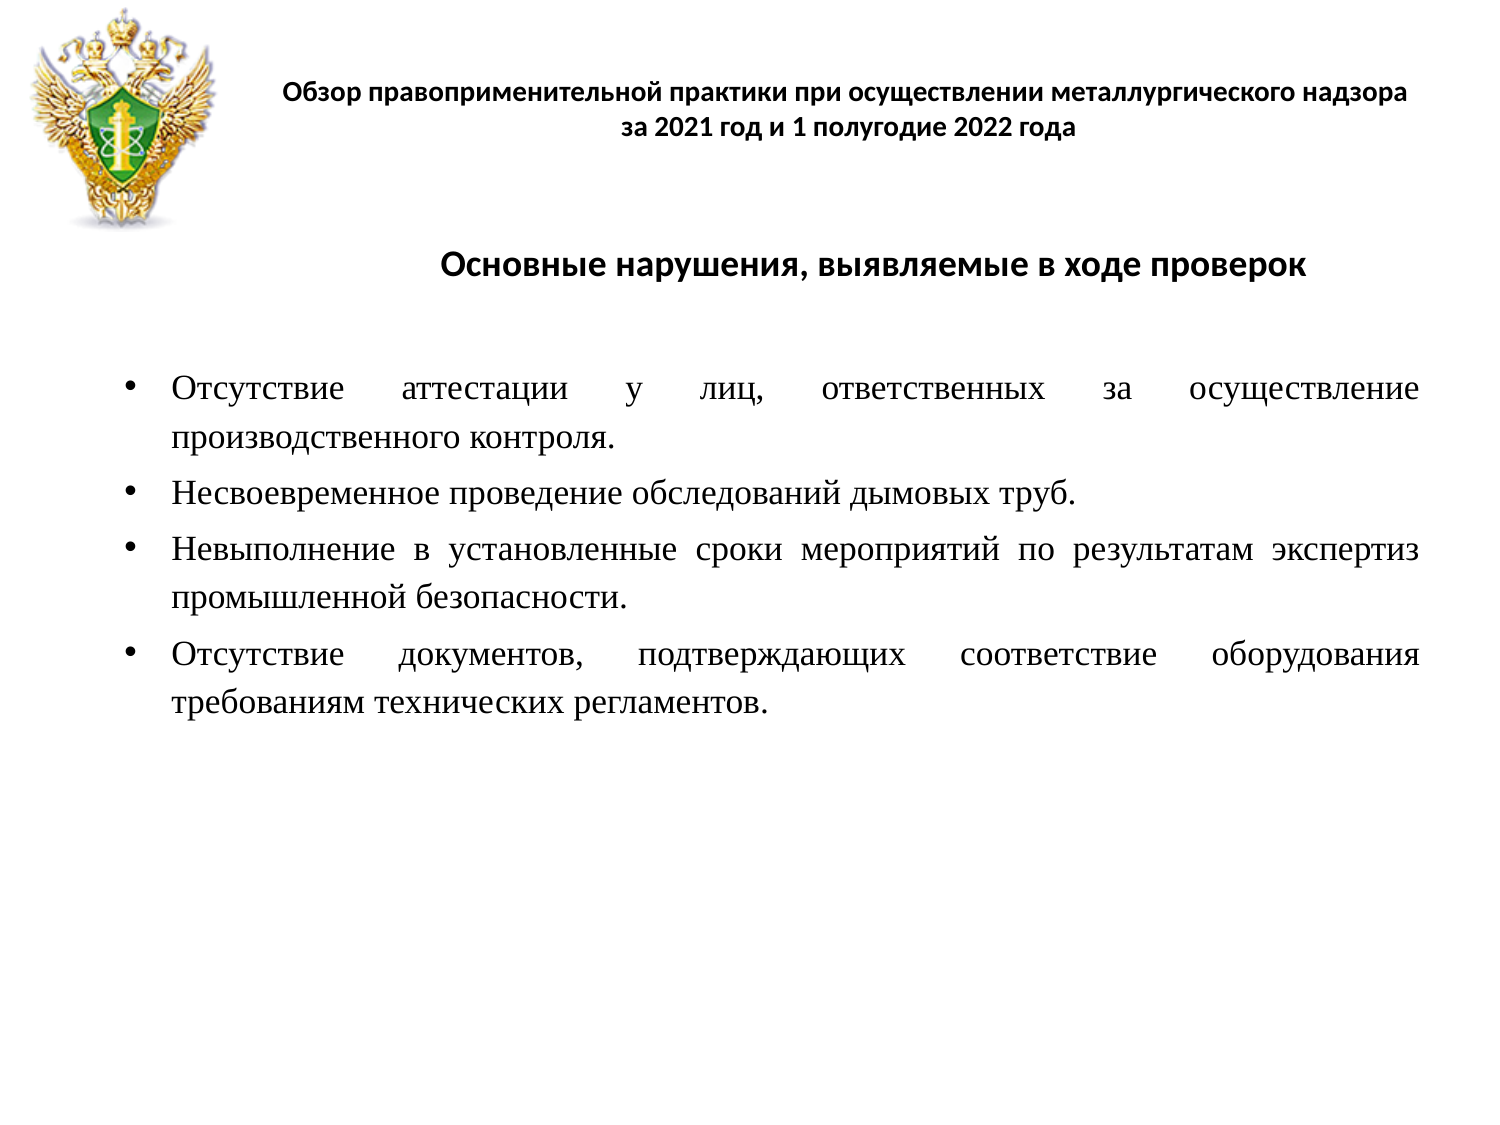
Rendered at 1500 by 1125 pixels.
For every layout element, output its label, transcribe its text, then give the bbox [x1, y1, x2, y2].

list Отсутствие аттестации у лиц, ответственных за осуществление производственного контроля. Несвоевременное проведение обследований дымовых труб. Невыполнение в установленные сроки мероприятий по результатам экспертиз промышленной безопасности. Отсутствие документов, подтверждающих соответствие оборудования требованиям технических регламентов. [53, 349, 1436, 740]
text_box Обзор правоприменительной практики при осуществлении металлургического надзора за 2021 год и 1 полугодие 2022 года [255, 65, 1443, 150]
text_box Основные нарушения, выявляемые в ходе проверок [280, 231, 1468, 291]
picture [29, 7, 221, 232]
